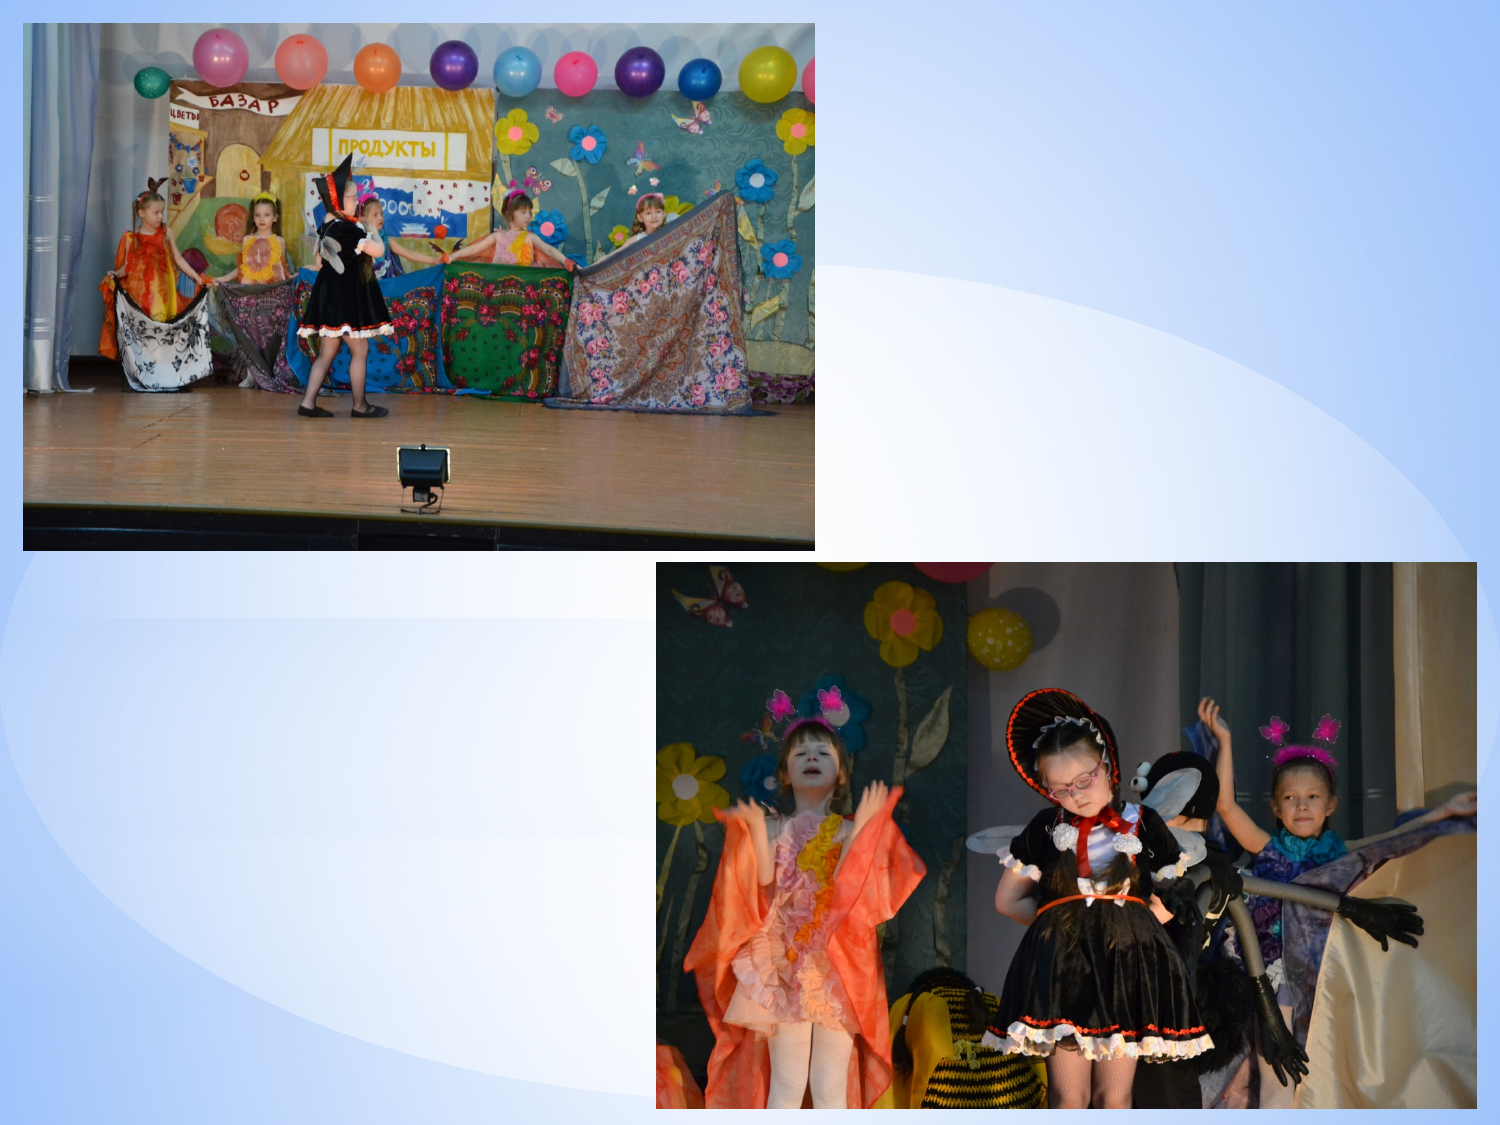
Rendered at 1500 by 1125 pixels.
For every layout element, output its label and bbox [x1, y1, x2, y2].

list [655, 562, 1477, 1110]
picture [23, 23, 815, 551]
